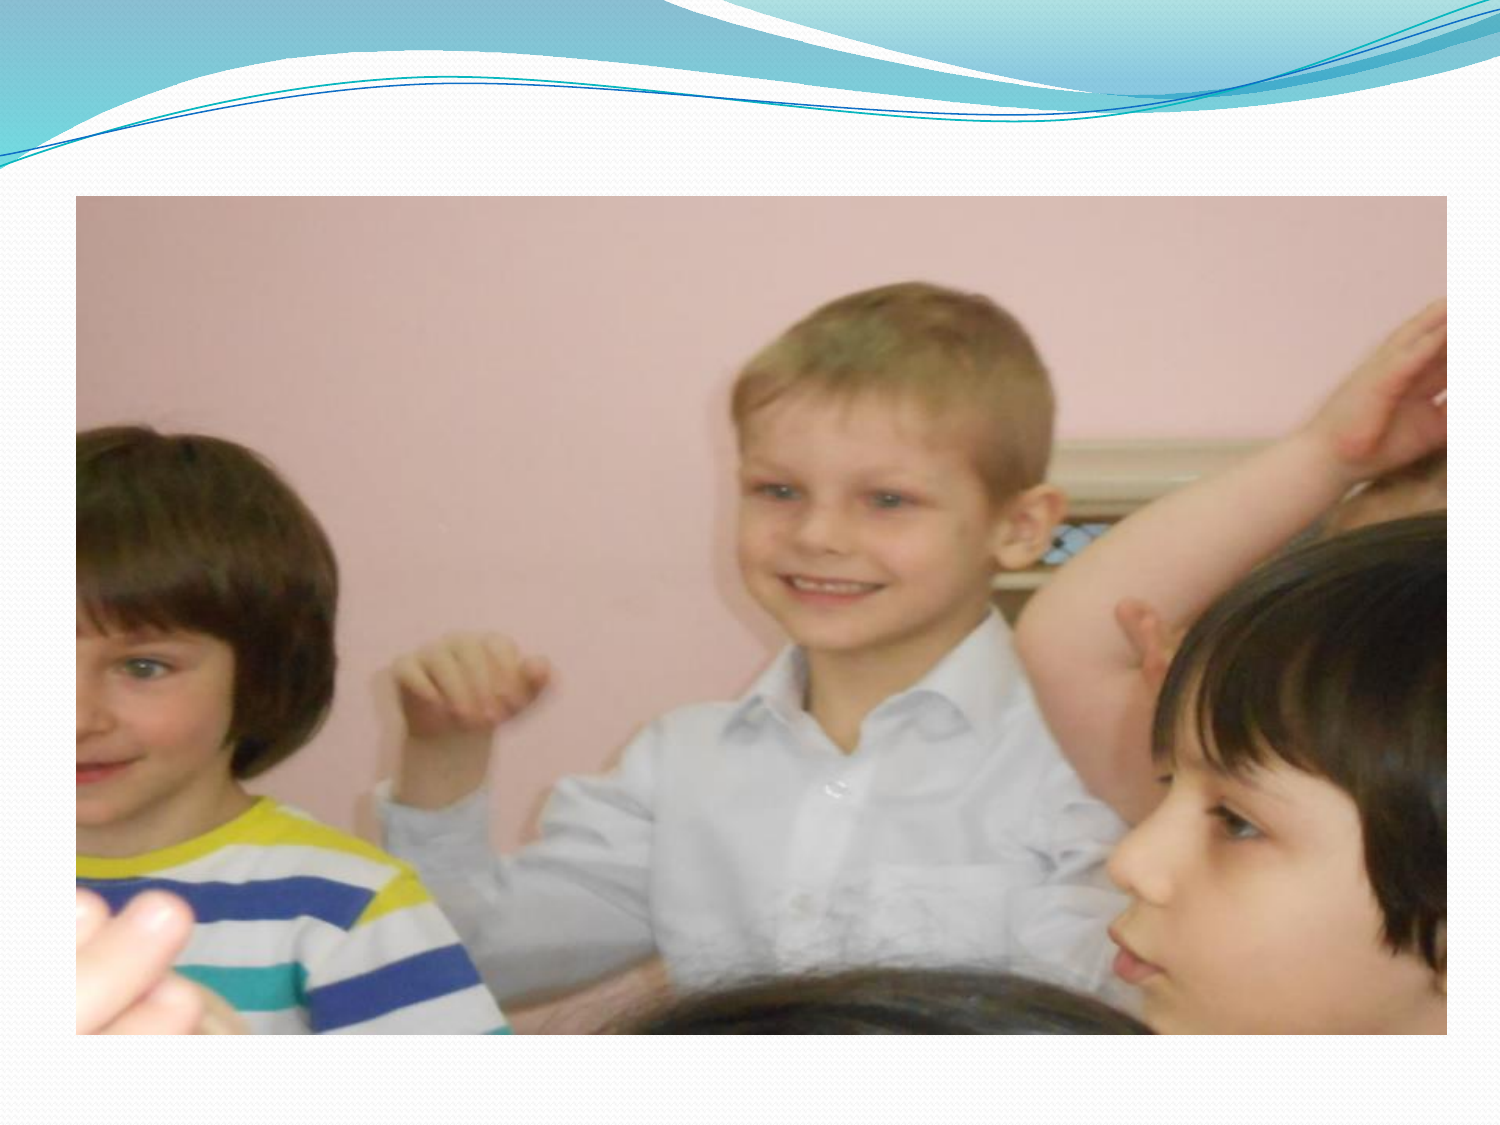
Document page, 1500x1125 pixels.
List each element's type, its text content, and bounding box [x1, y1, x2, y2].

title На занятиях интересно [75, 115, 1425, 197]
picture [76, 195, 1448, 1036]
